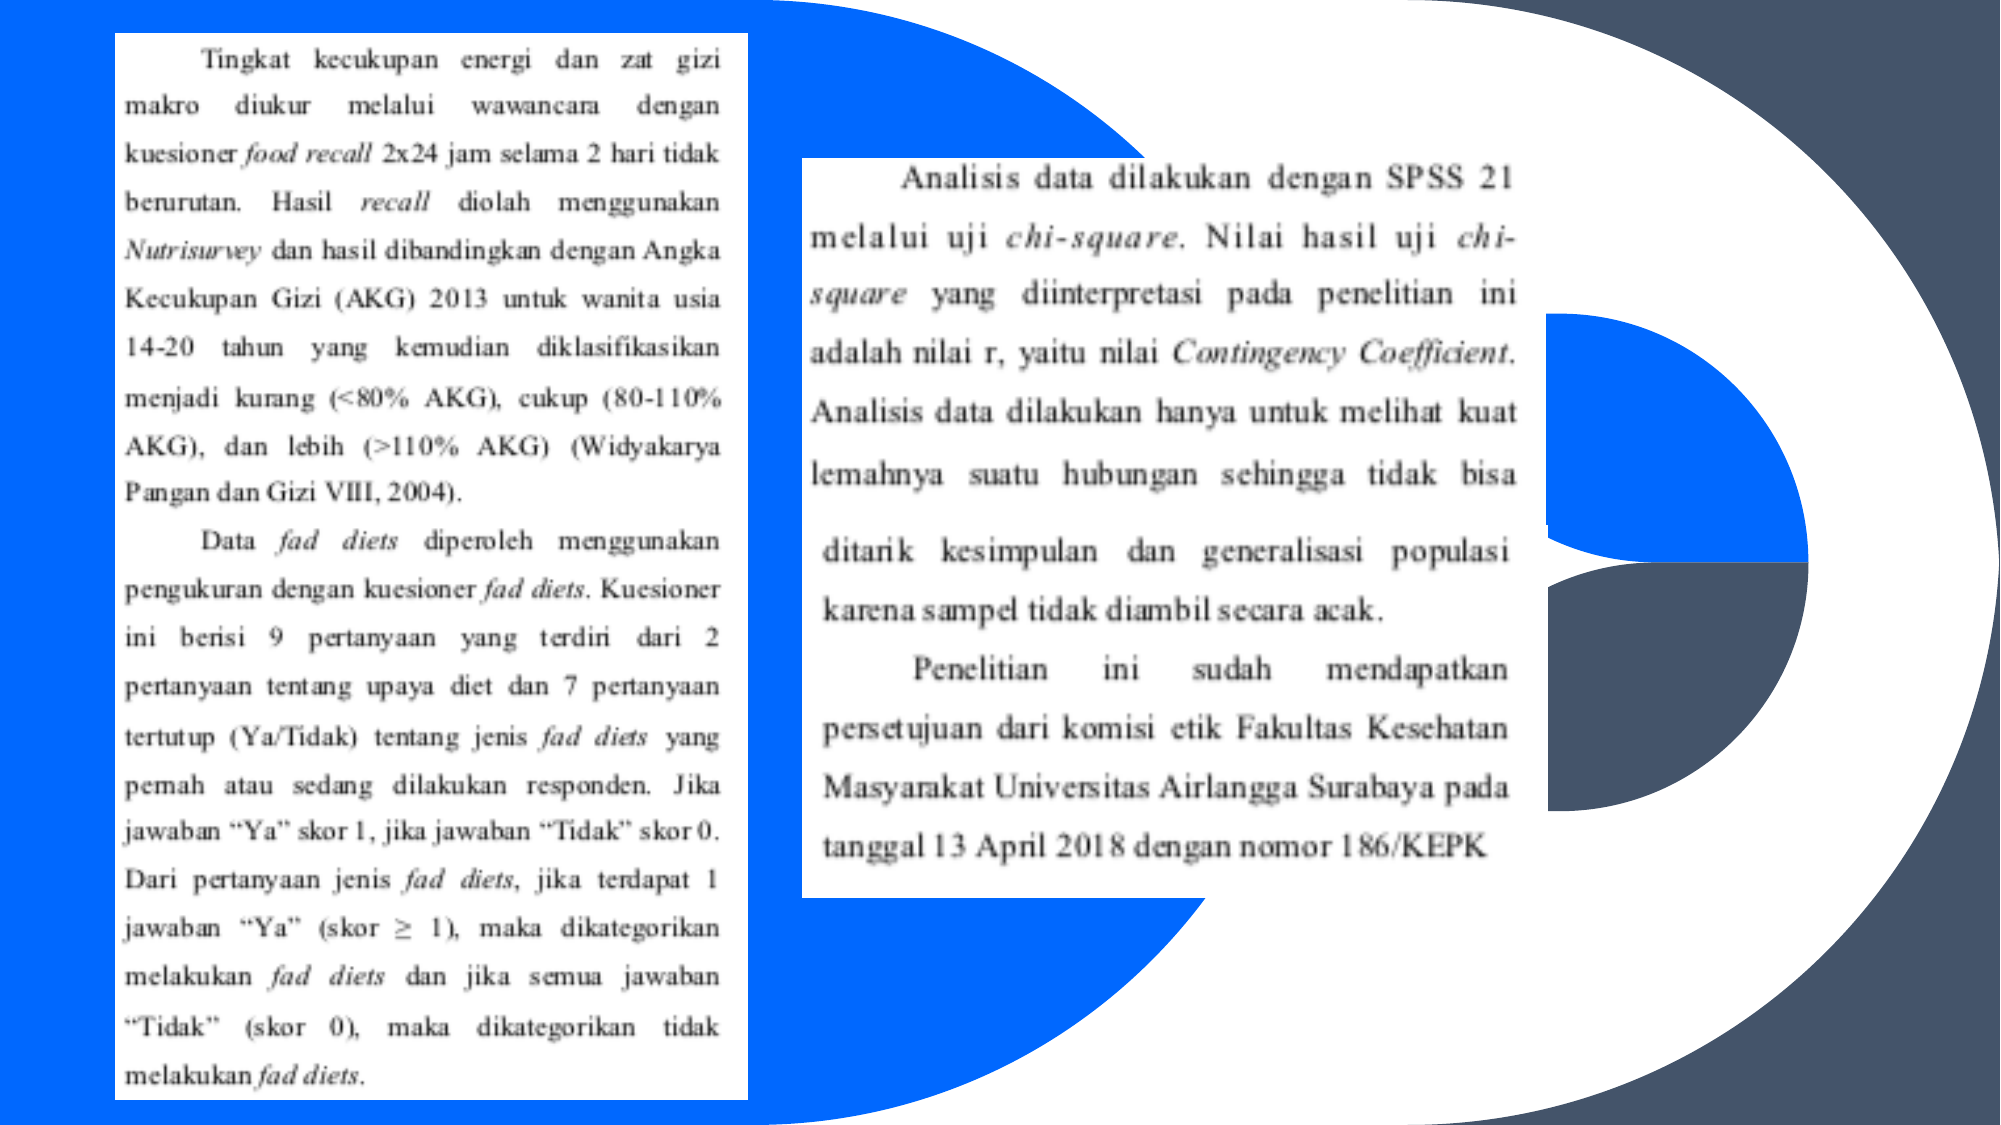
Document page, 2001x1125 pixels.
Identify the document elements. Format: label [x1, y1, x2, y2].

picture [802, 158, 1548, 898]
picture [114, 33, 748, 1100]
